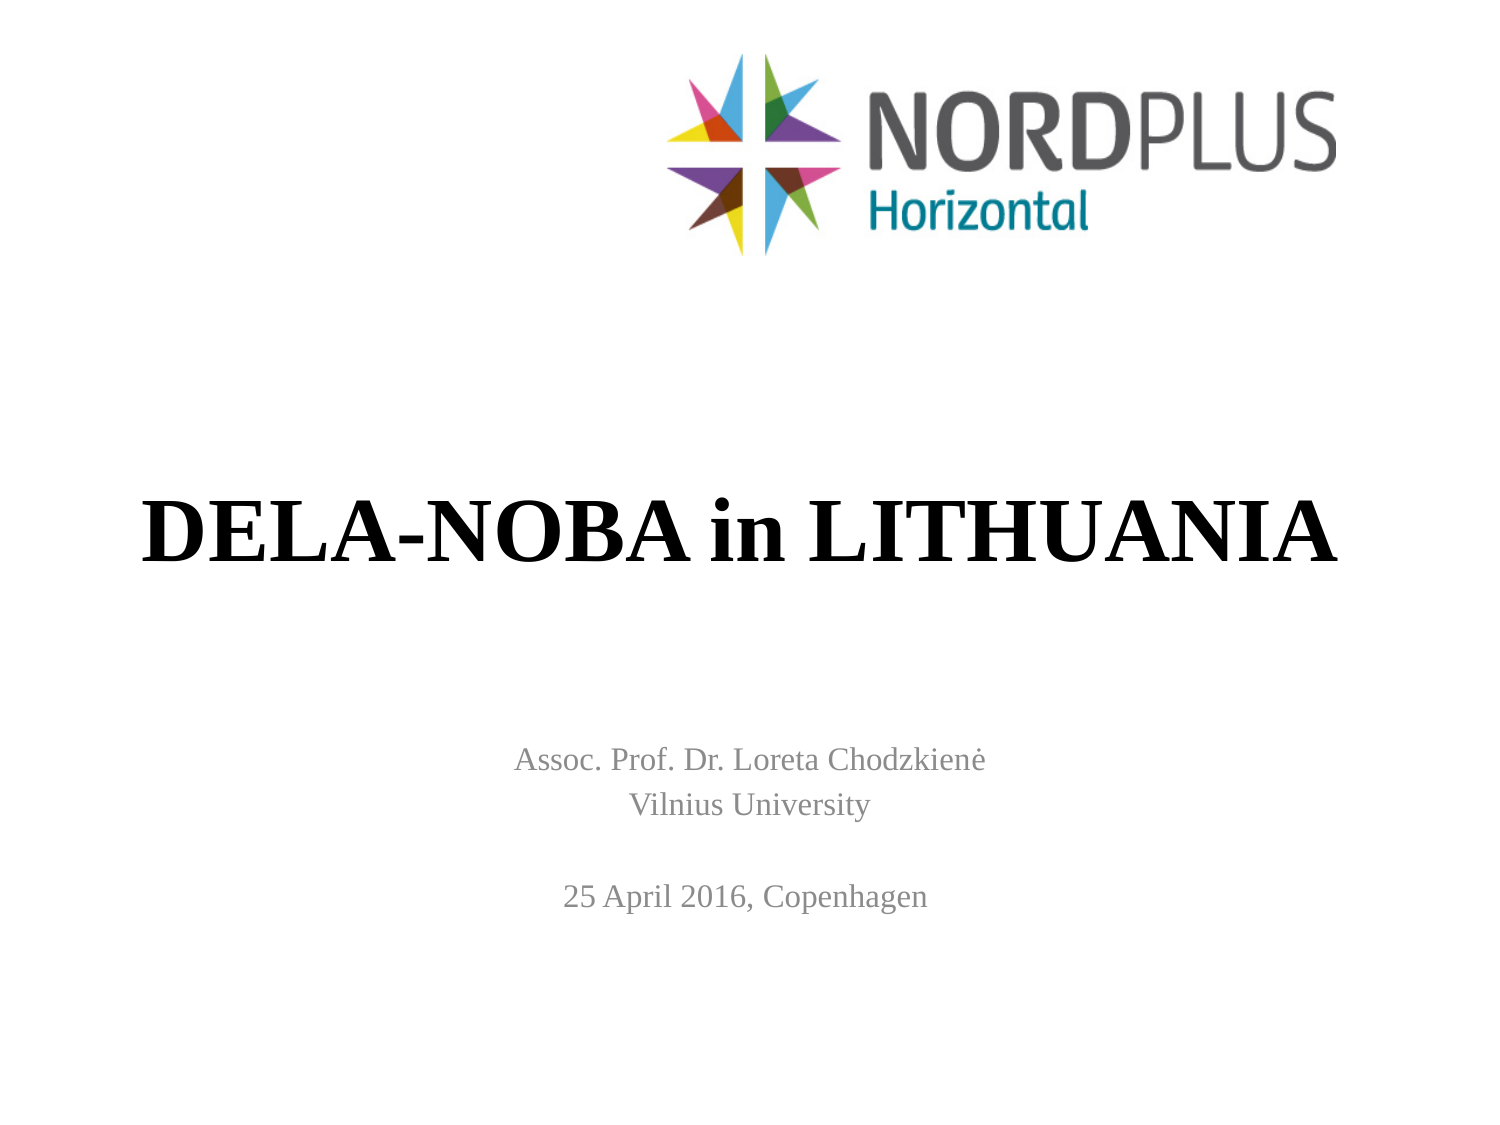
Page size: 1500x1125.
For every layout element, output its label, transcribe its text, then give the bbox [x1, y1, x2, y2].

subtitle Assoc. Prof. Dr. Loreta Chodzkienė Vilnius University 25 April 2016, Copenhagen [225, 637, 1275, 925]
title DELA-NOBA in LITHUANIA [112, 349, 1388, 591]
picture [667, 54, 1337, 256]
